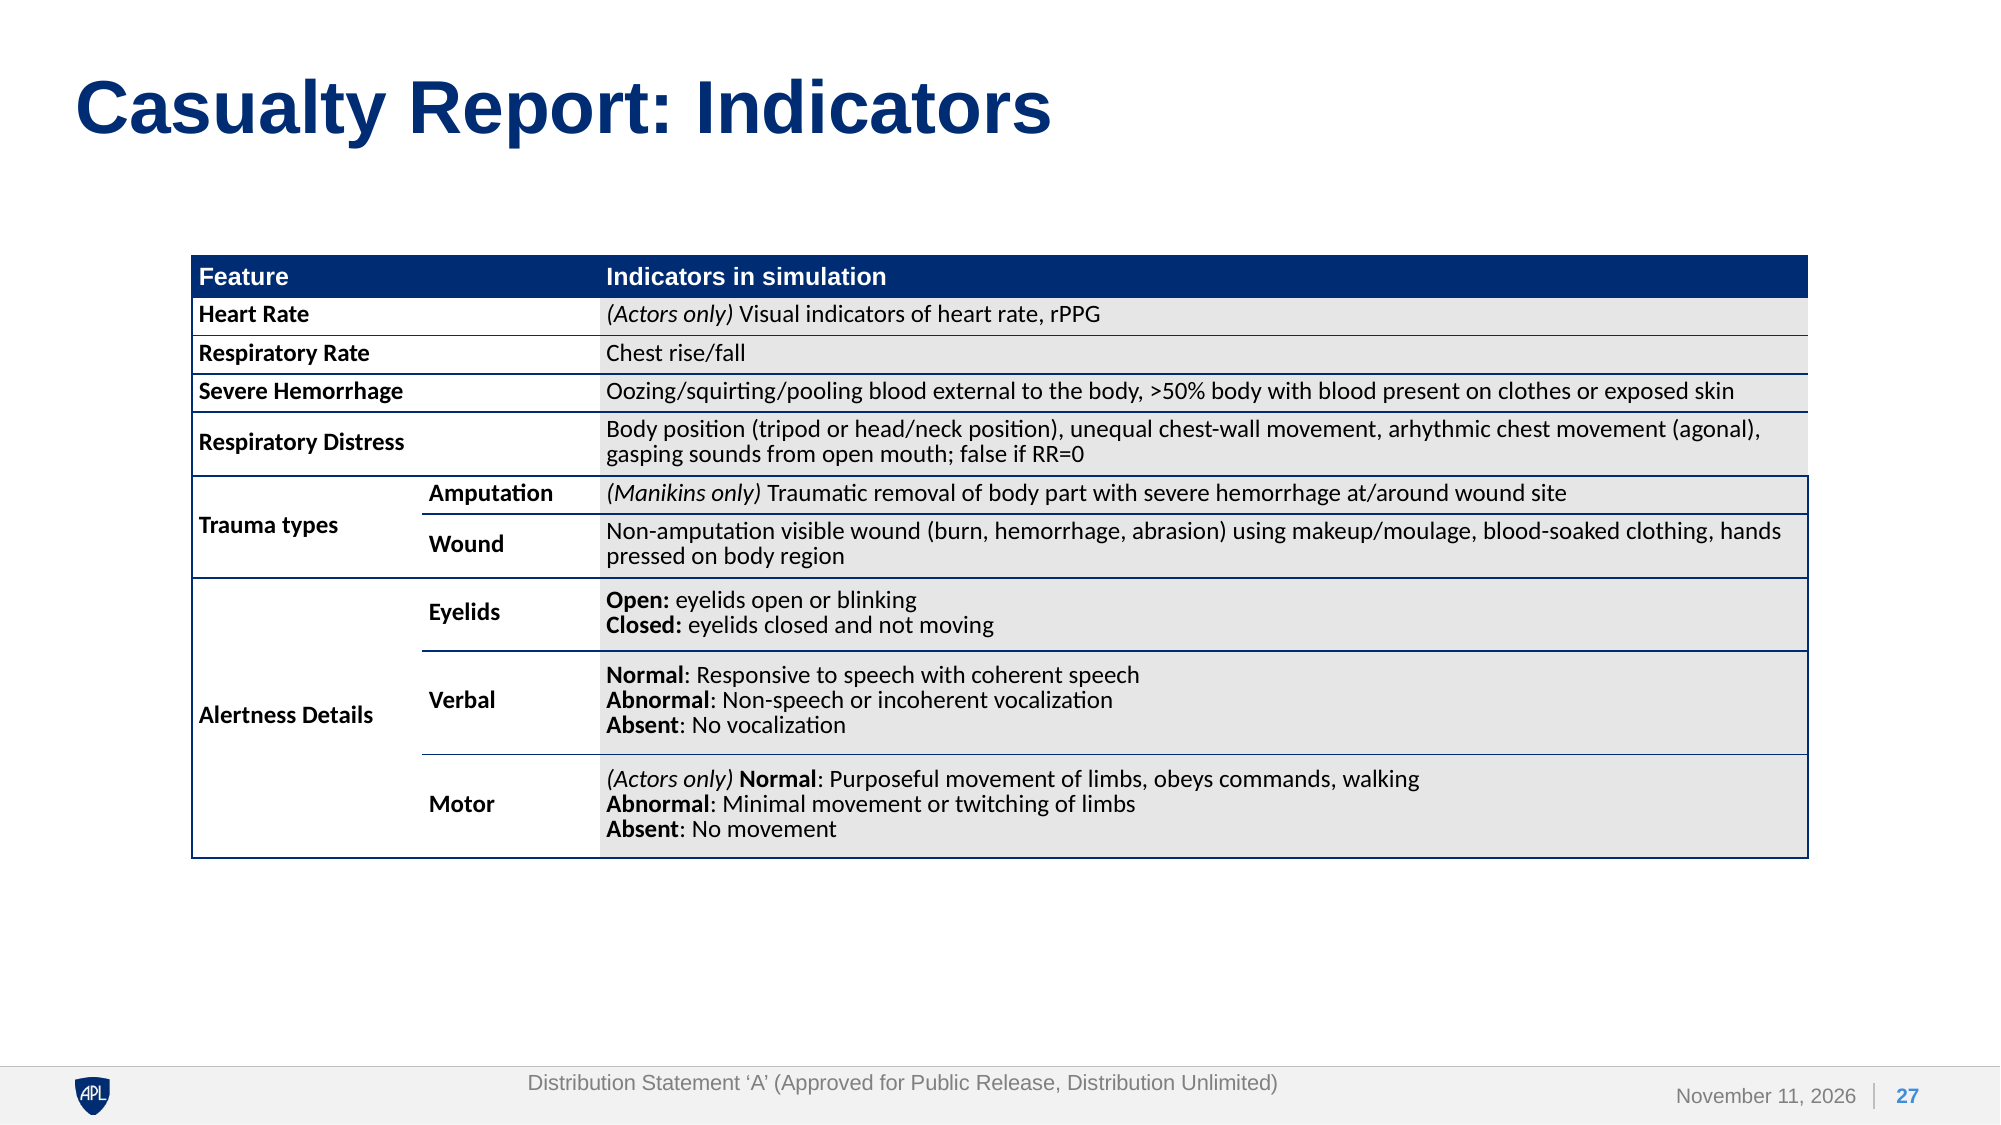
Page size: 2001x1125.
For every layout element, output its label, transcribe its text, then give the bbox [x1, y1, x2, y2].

table_cell Open: eyelids open or blinking Closed: eyelids closed and not moving [600, 579, 1807, 650]
table_header Feature [193, 256, 600, 296]
table_cell Amputation [422, 477, 600, 513]
table_cell Eyelids [422, 579, 600, 650]
table_cell Oozing/squirting/pooling blood external to the body, >50% body with blood present on clothes or exposed skin [600, 375, 1808, 411]
table_cell Chest rise/fall [600, 336, 1808, 373]
table_cell Non-amputation visible wound (burn, hemorrhage, abrasion) using makeup/moulage, blood-soaked clothing, hands pressed on body region [600, 515, 1807, 577]
table_cell Motor [422, 755, 600, 857]
table_header Indicators in simulation [600, 256, 1808, 296]
table_cell Heart Rate [193, 298, 600, 335]
table_cell Normal: Responsive to speech with coherent speech Abnormal: Non-speech or incoherent vocalization Absent: No vocalization [600, 652, 1807, 754]
table_cell Body position (tripod or head/neck position), unequal chest-wall movement, arhythmic chest movement (agonal), gasping sounds from open mouth; false if RR=0 [600, 413, 1808, 475]
slide_number 27 [1876, 1066, 1940, 1125]
table_cell Respiratory Distress [193, 413, 600, 475]
table_cell Wound [422, 515, 600, 577]
table_cell (Actors only) Normal: Purposeful movement of limbs, obeys commands, walking Abnormal: Minimal movement or twitching of limbs Absent: No movement [600, 755, 1807, 857]
table_cell Respiratory Rate [193, 336, 600, 373]
text_box Distribution Statement ‘A’ (Approved for Public Release, Distribution Unlimited) [104, 1061, 1703, 1102]
table_cell Trauma types [193, 477, 422, 577]
table_cell Alertness Details [193, 579, 422, 857]
table_cell Severe Hemorrhage [193, 375, 600, 411]
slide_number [1646, 1066, 1872, 1125]
title Casualty Report: Indicators [75, 68, 1925, 194]
table_cell (Actors only) Visual indicators of heart rate, rPPG [600, 298, 1808, 335]
table_cell Verbal [422, 652, 600, 754]
table_cell (Manikins only) Traumatic removal of body part with severe hemorrhage at/around wound site [600, 477, 1807, 513]
